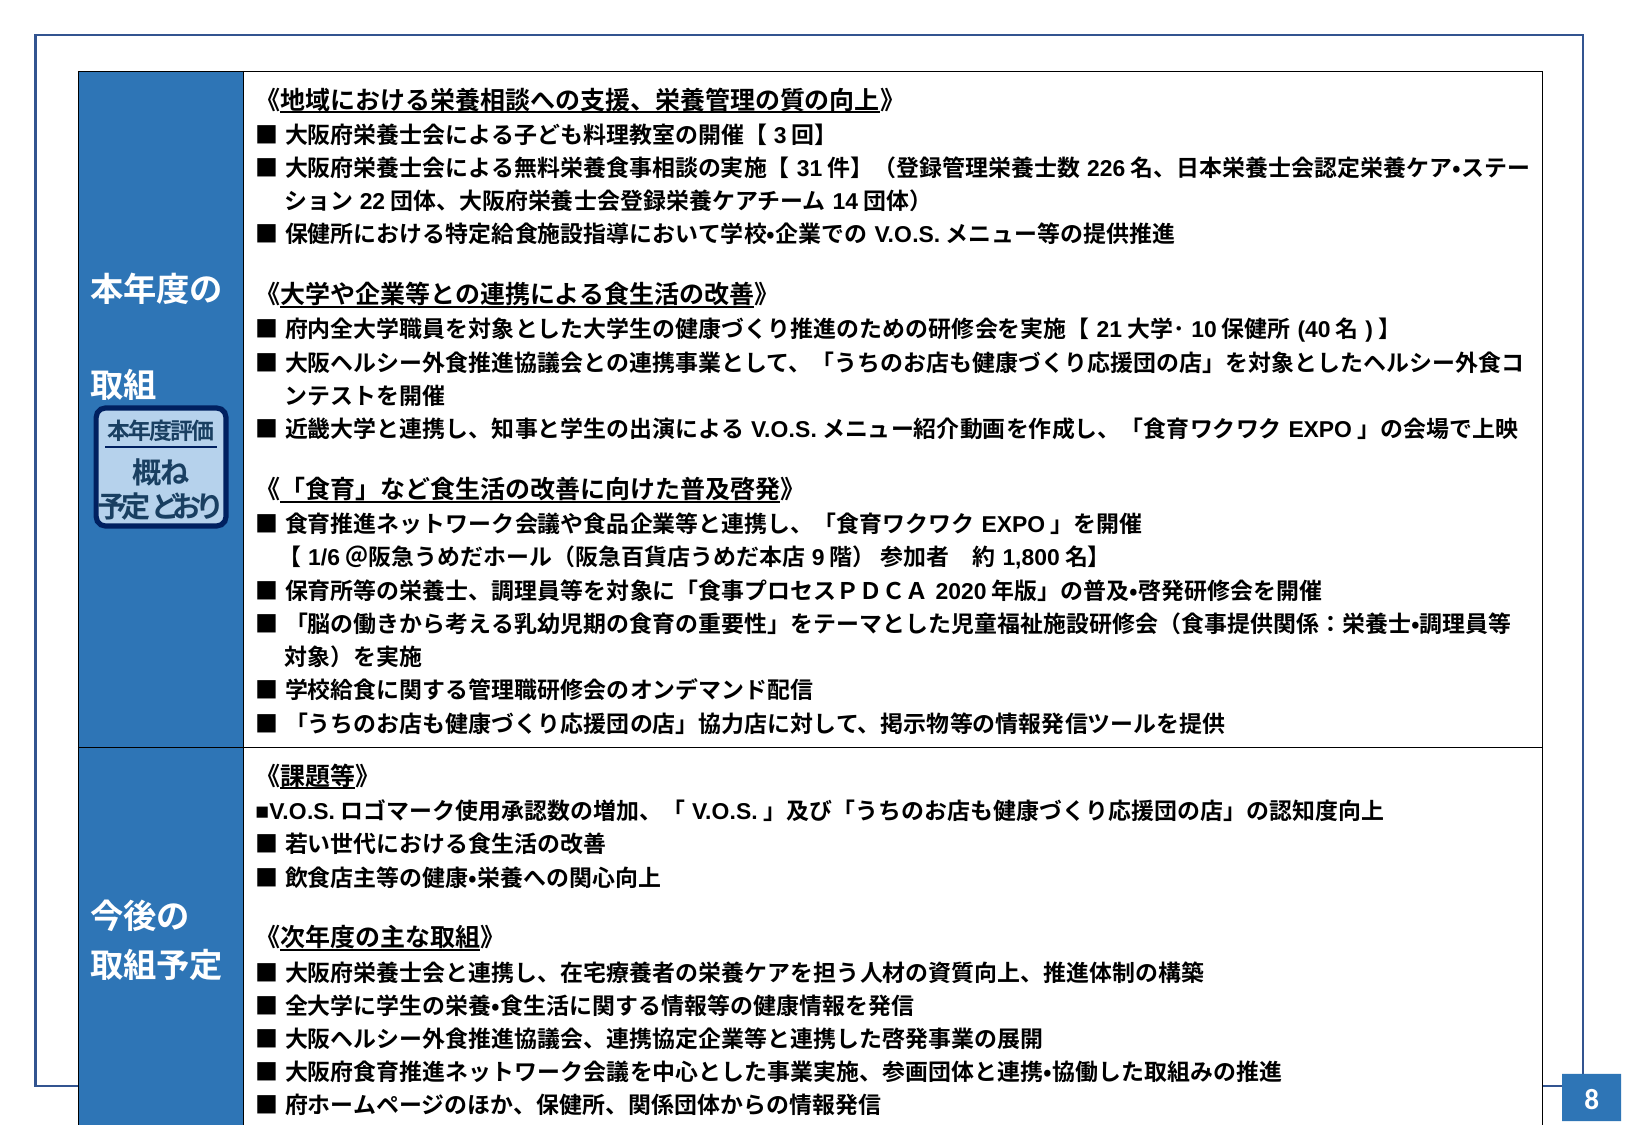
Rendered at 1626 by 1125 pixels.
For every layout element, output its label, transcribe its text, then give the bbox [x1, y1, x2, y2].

table_cell 今後の 取組予定 [79, 748, 243, 1125]
table_cell 《課題等》 ■V.O.S.ロゴマーク使用承認数の増加、「V.O.S.」及び「うちのお店も健康づくり応援団の店」の認知度向上 ■若い世代における食生活の改善 ■飲食店主等の健康・栄養への関心向上 《次年度の主な取組》 ■大阪府栄養士会と連携し、在宅療養者の栄養ケアを担う人材の資質向上、推進体制の構築 ■全大学に学生の栄養・食生活に関する情報等の健康情報を発信 ■大阪ヘルシー外食推進協議会、連携協定企業等と連携した啓発事業の展開 ■大阪府食育推進ネットワーク会議を中心とした事業実施、参画団体と連携・協働した取組みの推進 ■府ホームページのほか、保健所、関係団体からの情報発信 [244, 748, 1542, 1125]
slide_number 8 [1562, 1073, 1622, 1122]
table_header 《地域における栄養相談への支援、栄養管理の質の向上》 ■大阪府栄養士会による子ども料理教室の開催【3回】 ■大阪府栄養士会による無料栄養食事相談の実施【31件】（登録管理栄養士数226名、日本栄養士会認定栄養ケア・ステーション22団体、大阪府栄養士会登録栄養ケアチーム14団体） ■保健所における特定給食施設指導において学校・企業でのV.O.S.メニュー等の提供推進 《大学や企業等との連携による食生活の改善》 ■府内全大学職員を対象とした大学生の健康づくり推進のための研修会を実施【21大学･10保健所(40名)】 ■大阪ヘルシー外食推進協議会との連携事業として、「うちのお店も健康づくり応援団の店」を対象としたヘルシー外食コンテストを開催 ■近畿大学と連携し、知事と学生の出演によるV.O.S.メニュー紹介動画を作成し、「食育ワクワクEXPO」の会場で上映 《「食育」など食生活の改善に向けた普及啓発》 ■食育推進ネットワーク会議や食品企業等と連携し、「食育ワクワクEXPO」を開催 【1/6＠阪急うめだホール（阪急百貨店うめだ本店9階） 参加者 約1,800名】 ■保育所等の栄養士、調理員等を対象に「食事プロセスＰＤＣＡ2020年版」の普及・啓発研修会を開催 ■「脳の働きから考える乳幼児期の食育の重要性」をテーマとした児童福祉施設研修会（食事提供関係：栄養士・調理員等対象）を実施 ■学校給食に関する管理職研修会のオンデマンド配信 ■「うちのお店も健康づくり応援団の店」協力店に対して、掲示物等の情報発信ツールを提供 [244, 72, 1542, 747]
text_box [34, 34, 1584, 1087]
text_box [96, 407, 227, 527]
table_header 本年度の 取組 [79, 72, 243, 747]
